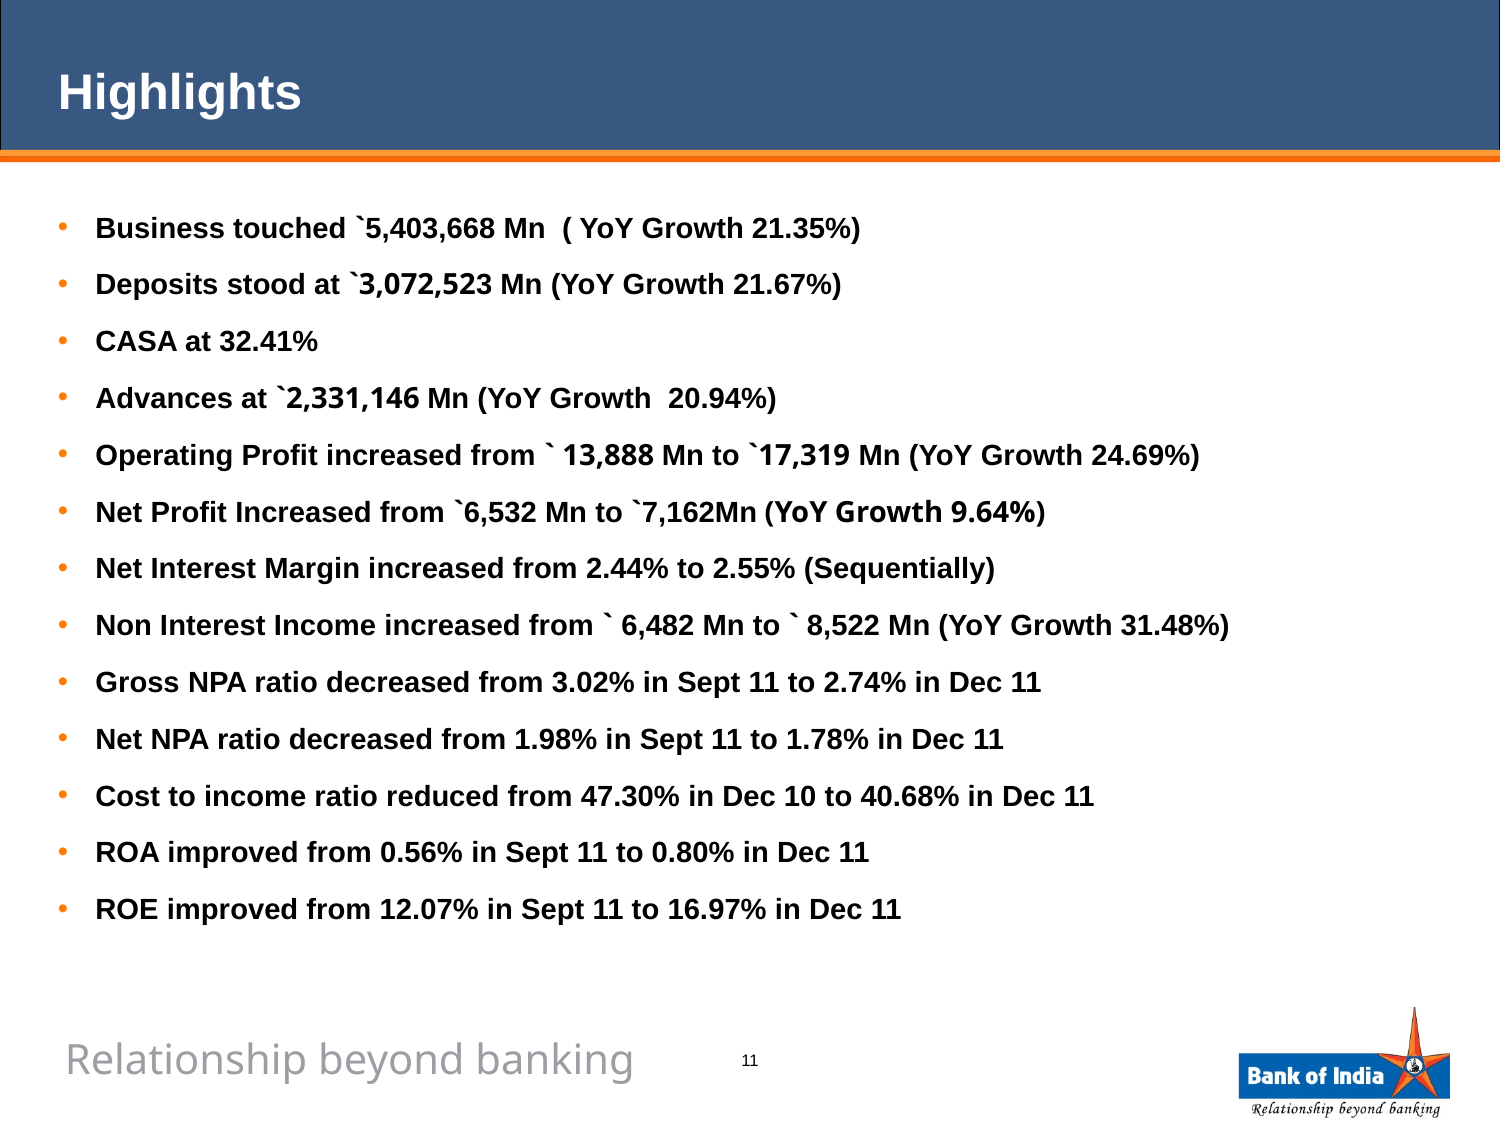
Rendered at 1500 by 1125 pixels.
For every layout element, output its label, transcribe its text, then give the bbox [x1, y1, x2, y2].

slide_number 11 [739, 1049, 761, 1071]
title Highlights [57, 49, 1446, 120]
picture [1238, 1004, 1450, 1125]
list Business touched `5,403,668 Mn ( YoY Growth 21.35%) Deposits stood at `3,072,523 Mn (YoY Growth 21.67%) CASA at 32.41% Advances at `2,331,146 Mn (YoY Growth 20.94%) Operating Profit increased from ` 13,888 Mn to `17,319 Mn (YoY Growth 24.69%) Net Profit Increased from `6,532 Mn to `7,162Mn (YoY Growth 9.64%) Net Interest Margin increased from 2.44% to 2.55% (Sequentially) Non Interest Income increased from ` 6,482 Mn to ` 8,522 Mn (YoY Growth 31.48%) Gross NPA ratio decreased from 3.02% in Sept 11 to 2.74% in Dec 11 Net NPA ratio decreased from 1.98% in Sept 11 to 1.78% in Dec 11 Cost to income ratio reduced from 47.30% in Dec 10 to 40.68% in Dec 11 ROA improved from 0.56% in Sept 11 to 0.80% in Dec 11 ROE improved from 12.07% in Sept 11 to 16.97% in Dec 11 [57, 208, 1448, 988]
